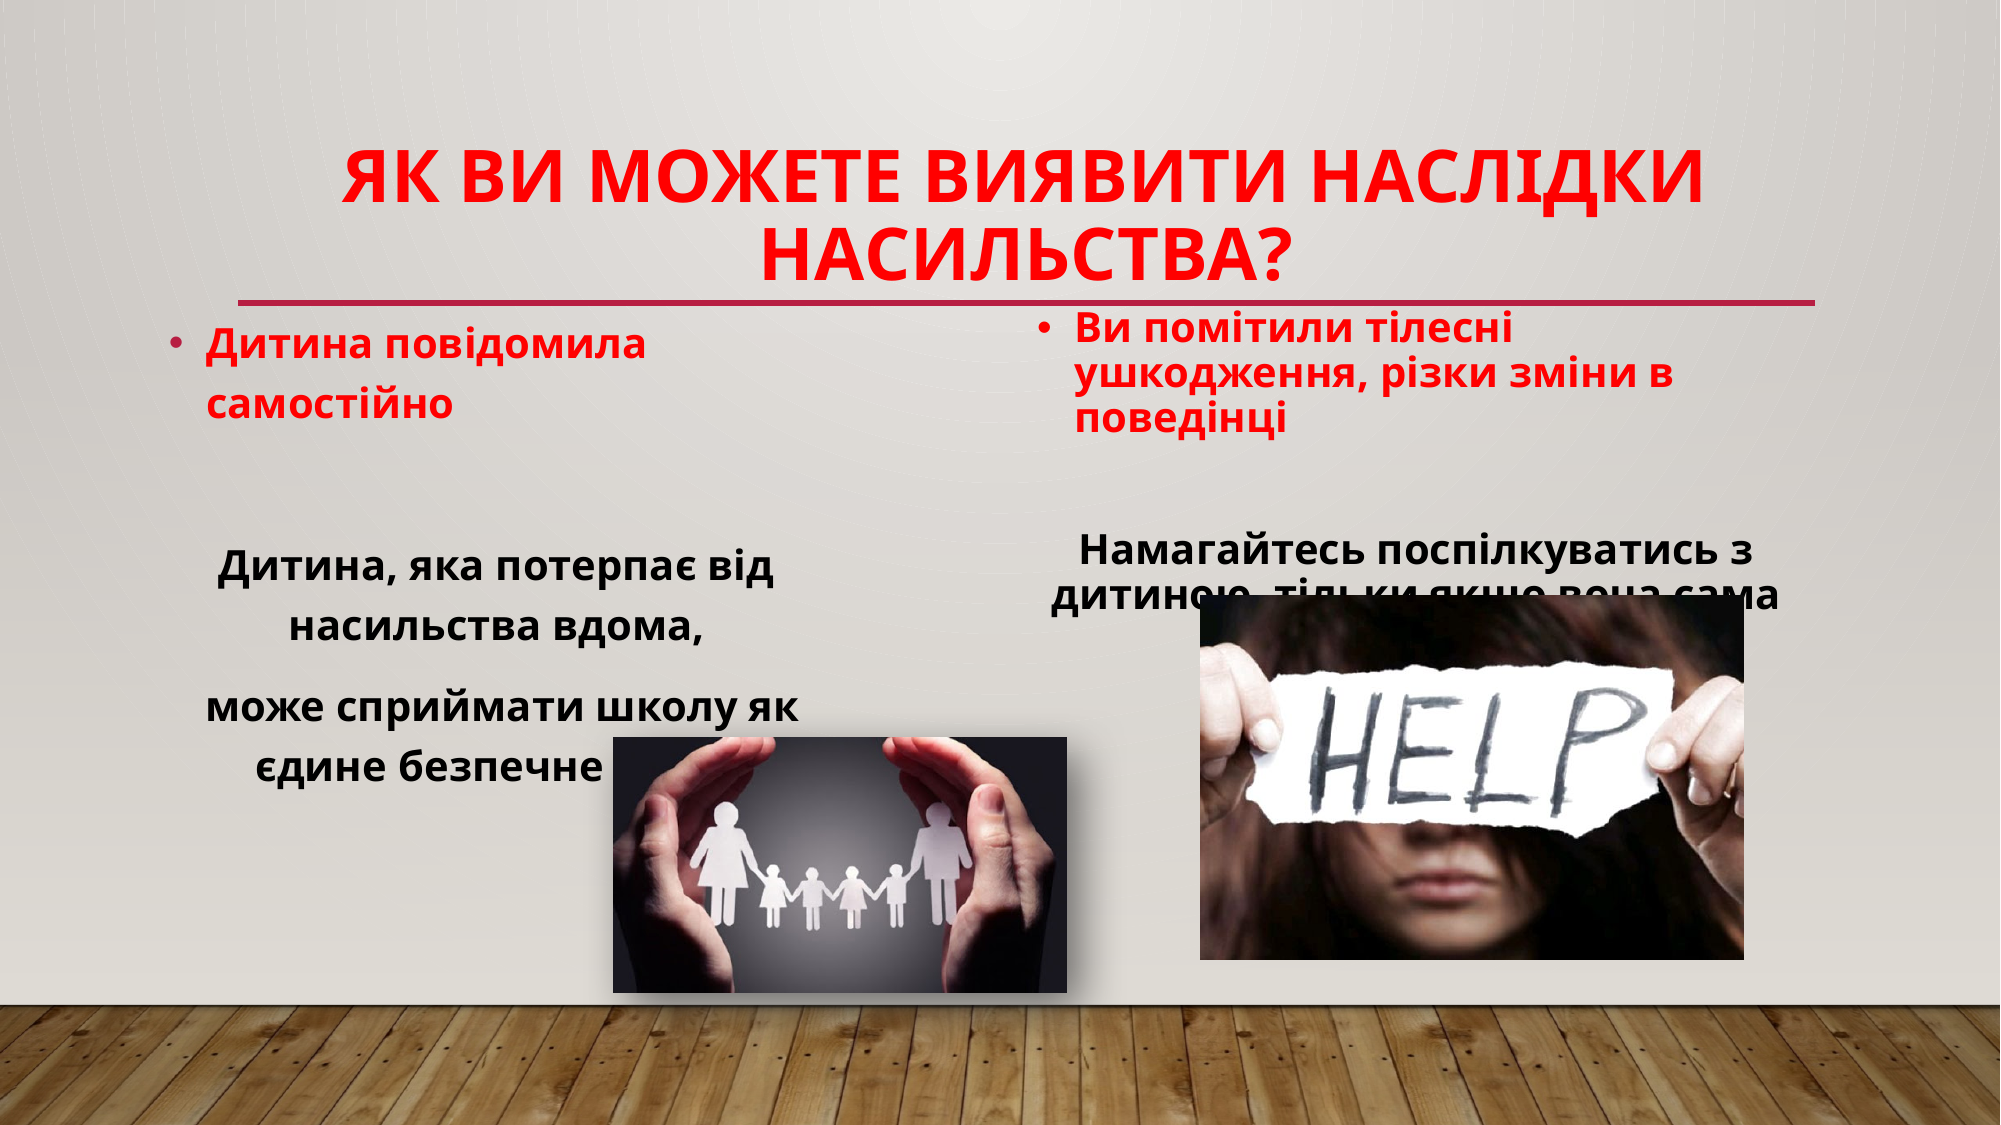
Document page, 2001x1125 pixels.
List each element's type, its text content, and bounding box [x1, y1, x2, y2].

text_box Ви помітили тілесні ушкодження, різки зміни в поведінці Намагайтесь поспілкуватись з дитиною, тільки якщо вона сама цього забажає [1022, 299, 1810, 792]
title Як Ви можете виявити наслідки насильства? [238, 131, 1814, 305]
picture [612, 737, 1067, 994]
list Дитина повідомила самостійно Дитина, яка потерпає від насильства вдома, може сприймати школу як єдине безпечне місце [153, 299, 840, 1014]
picture [0, 1005, 2000, 1125]
picture [1199, 595, 1744, 960]
